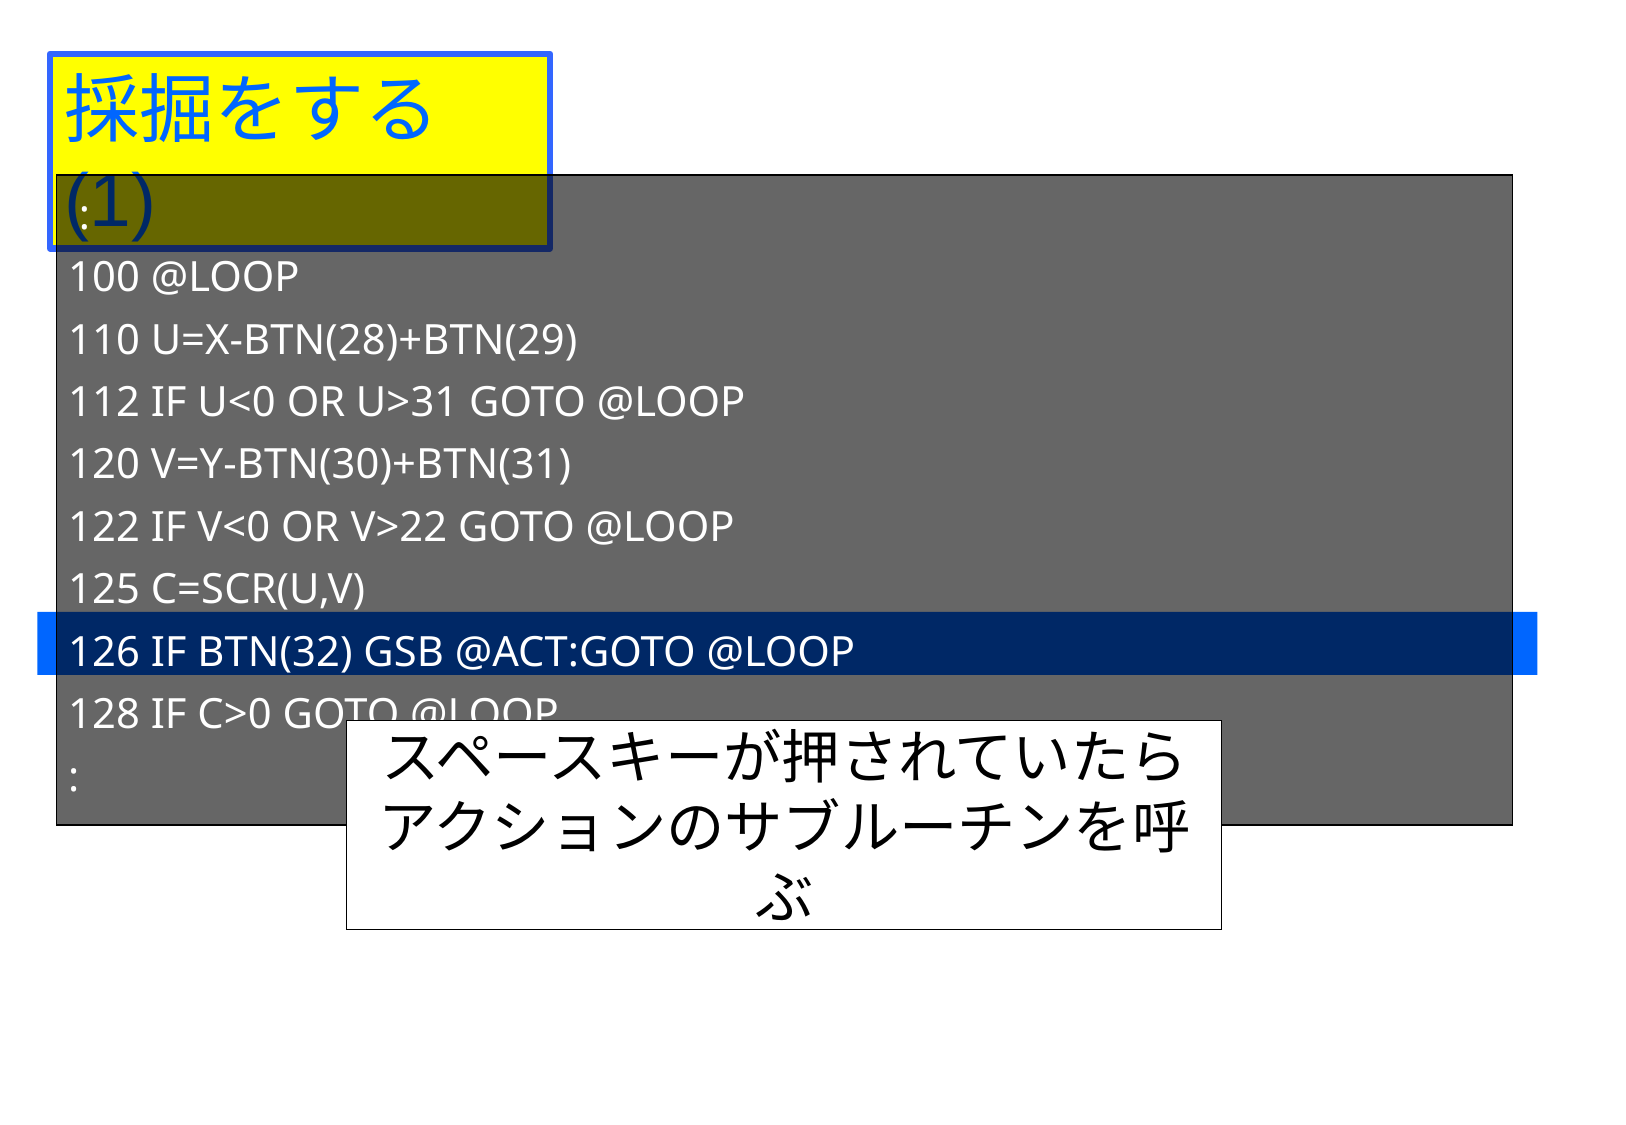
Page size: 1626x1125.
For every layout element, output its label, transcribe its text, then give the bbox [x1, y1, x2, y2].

text_box [37, 611, 56, 675]
text_box スペースキーが押されていたら アクションのサブルーチンを呼ぶ [346, 720, 1222, 930]
text_box : 100 @LOOP 110 U=X-BTN(28)+BTN(29) 112 IF U<0 OR U>31 GOTO @LOOP 120 V=Y-BTN(30)+BTN(31) 122 IF V<0 OR V>22 GOTO @LOOP 125 C=SCR(U,V) 126 IF BTN(32) GSB @ACT:GOTO @LOOP 128 IF C>0 GOTO @LOOP : [56, 174, 1513, 825]
text_box [1513, 611, 1538, 675]
text_box 採掘をする(1) [50, 53, 550, 249]
